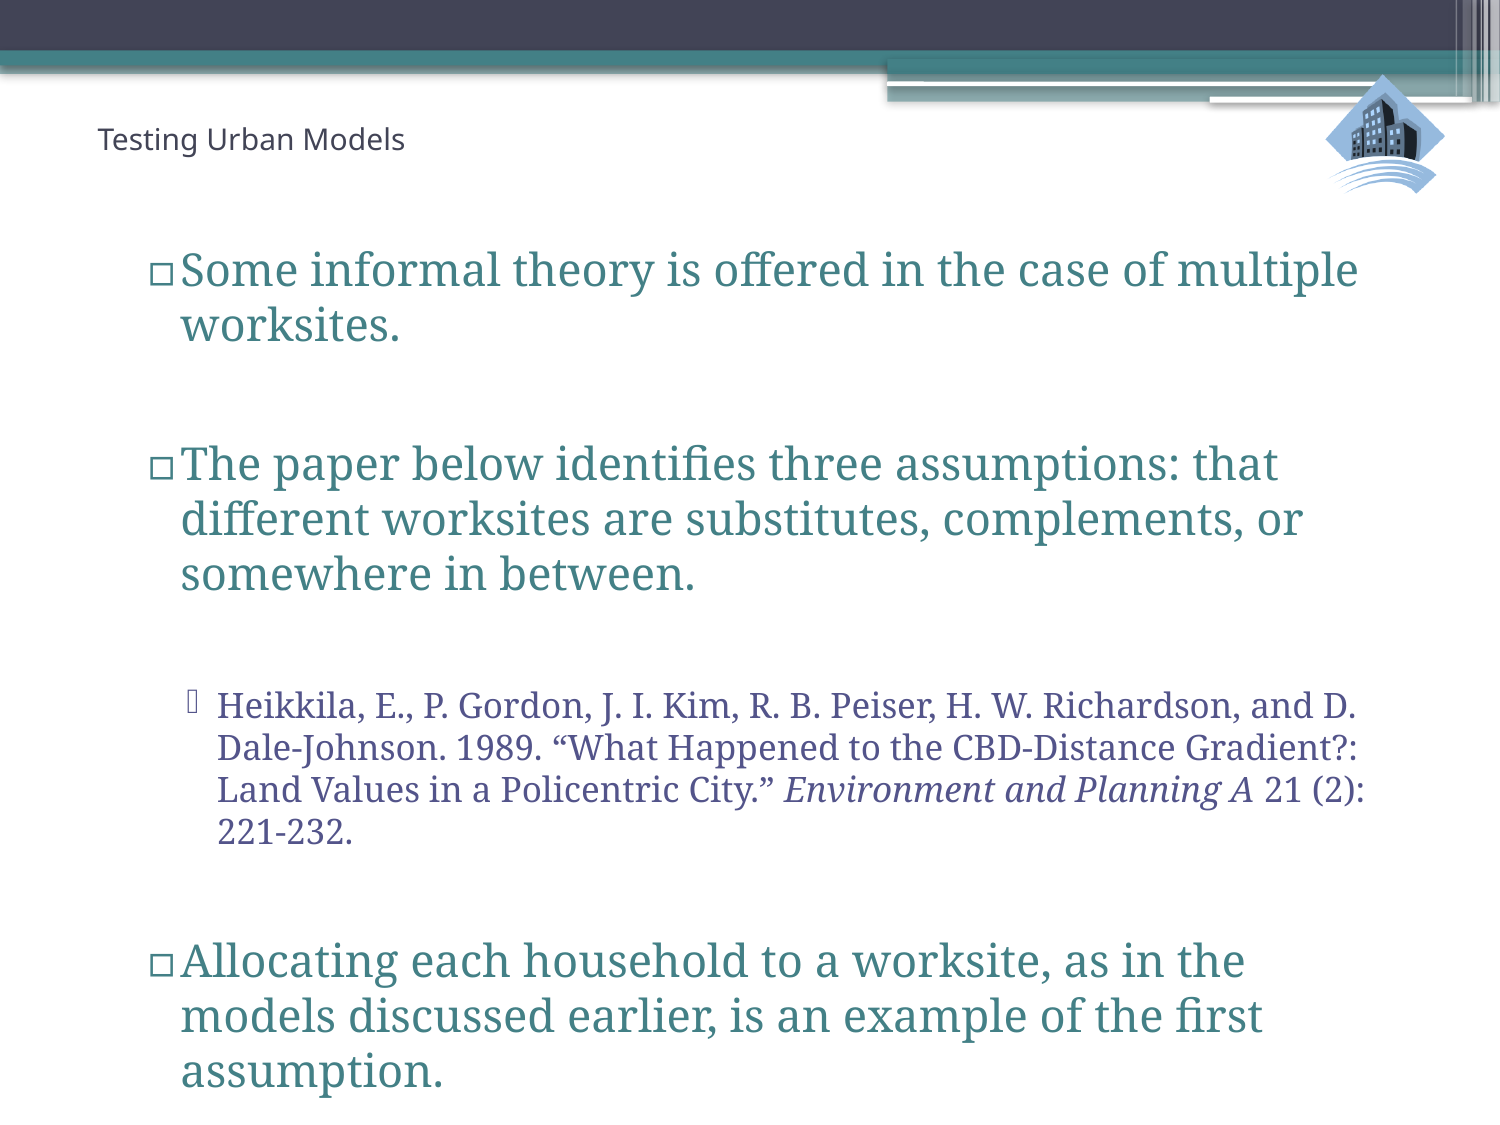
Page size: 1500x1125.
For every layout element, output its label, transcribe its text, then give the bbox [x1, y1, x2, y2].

title Testing Urban Models [75, 112, 1319, 200]
picture [1324, 74, 1445, 194]
list Some informal theory is offered in the case of multiple worksites. The paper below identifies three assumptions: that different worksites are substitutes, complements, or somewhere in between. Heikkila, E., P. Gordon, J. I. Kim, R. B. Peiser, H. W. Richardson, and D. Dale-Johnson. 1989. “What Happened to the CBD-Distance Gradient?: Land Values in a Policentric City.” Environment and Planning A 21 (2): 221-232. Allocating each household to a worksite, as in the models discussed earlier, is an example of the first assumption. [75, 233, 1425, 1113]
